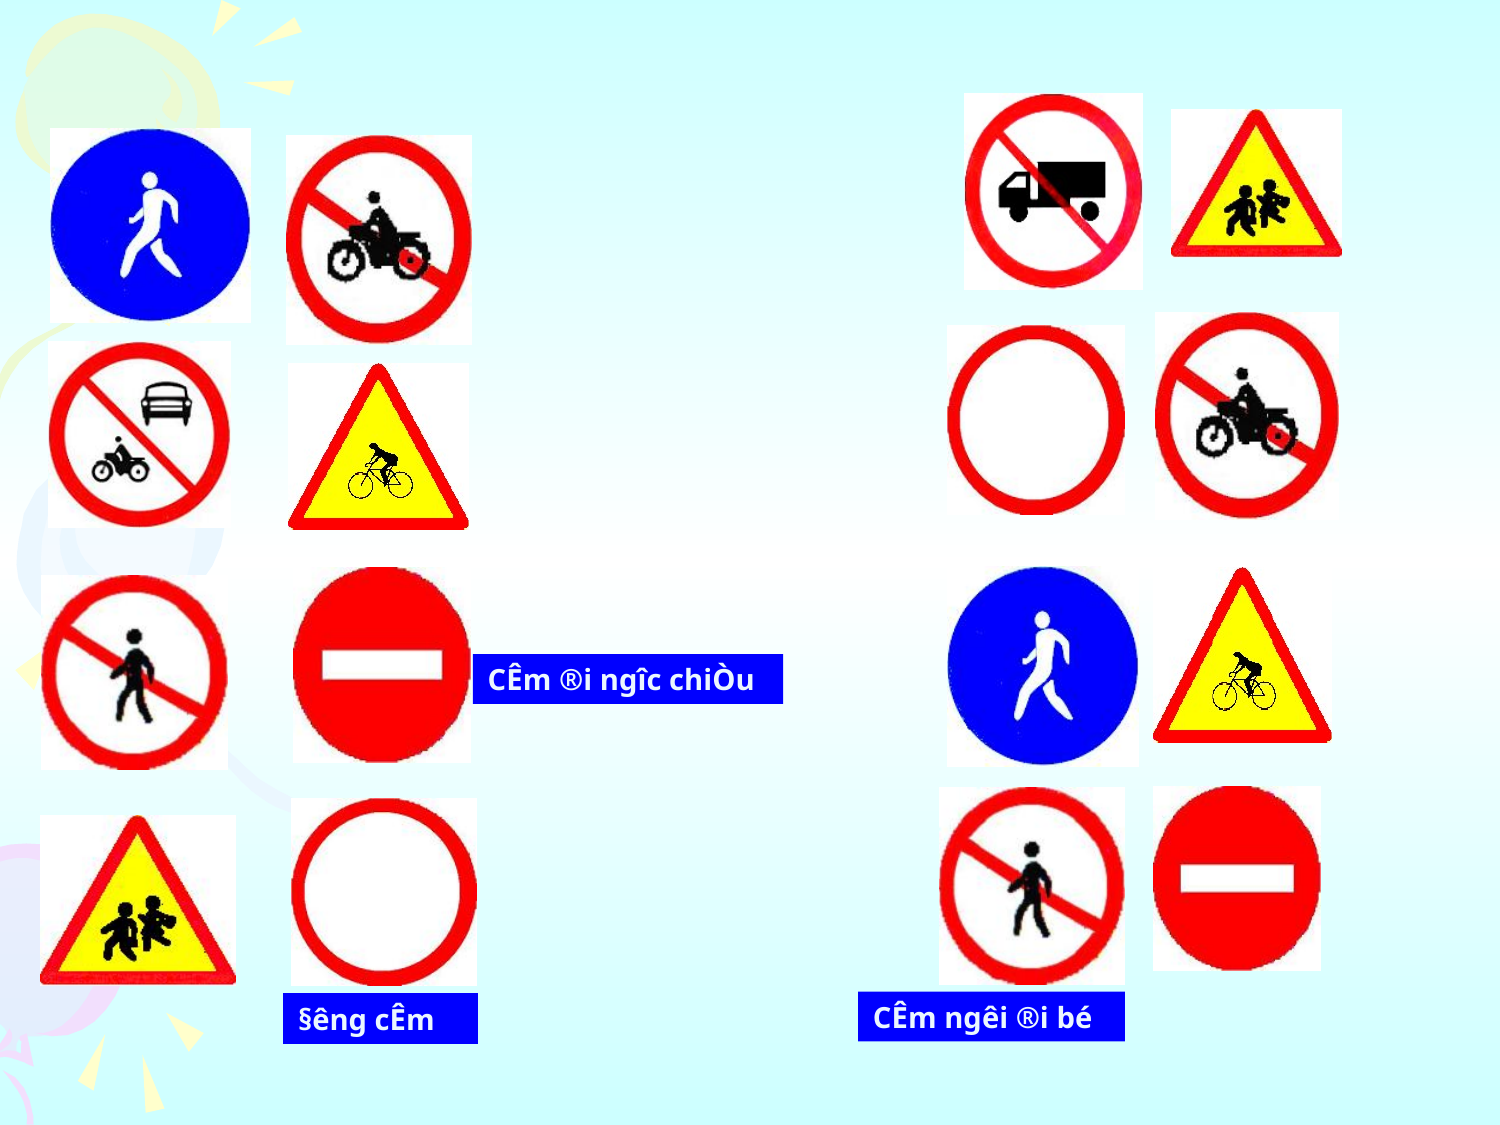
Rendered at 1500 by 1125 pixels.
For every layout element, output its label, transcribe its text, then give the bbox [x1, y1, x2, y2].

picture [286, 135, 473, 345]
picture [947, 325, 1125, 515]
picture [287, 362, 470, 531]
picture [1171, 108, 1342, 258]
text_box CÊm ®i ng­îc chiÒu [476, 654, 784, 704]
text_box CÊm ng­êi ®i bé [858, 991, 1125, 1042]
text_box §­êng cÊm [283, 993, 478, 1044]
picture [291, 798, 477, 986]
picture [1154, 312, 1339, 520]
picture [1152, 567, 1332, 744]
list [293, 567, 472, 764]
picture [41, 575, 228, 770]
picture [39, 815, 236, 986]
text_box [308, 1044, 339, 1052]
picture [47, 340, 231, 528]
picture [939, 787, 1125, 985]
picture [964, 93, 1143, 290]
picture [947, 566, 1139, 767]
picture [1153, 786, 1322, 971]
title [49, 128, 251, 323]
